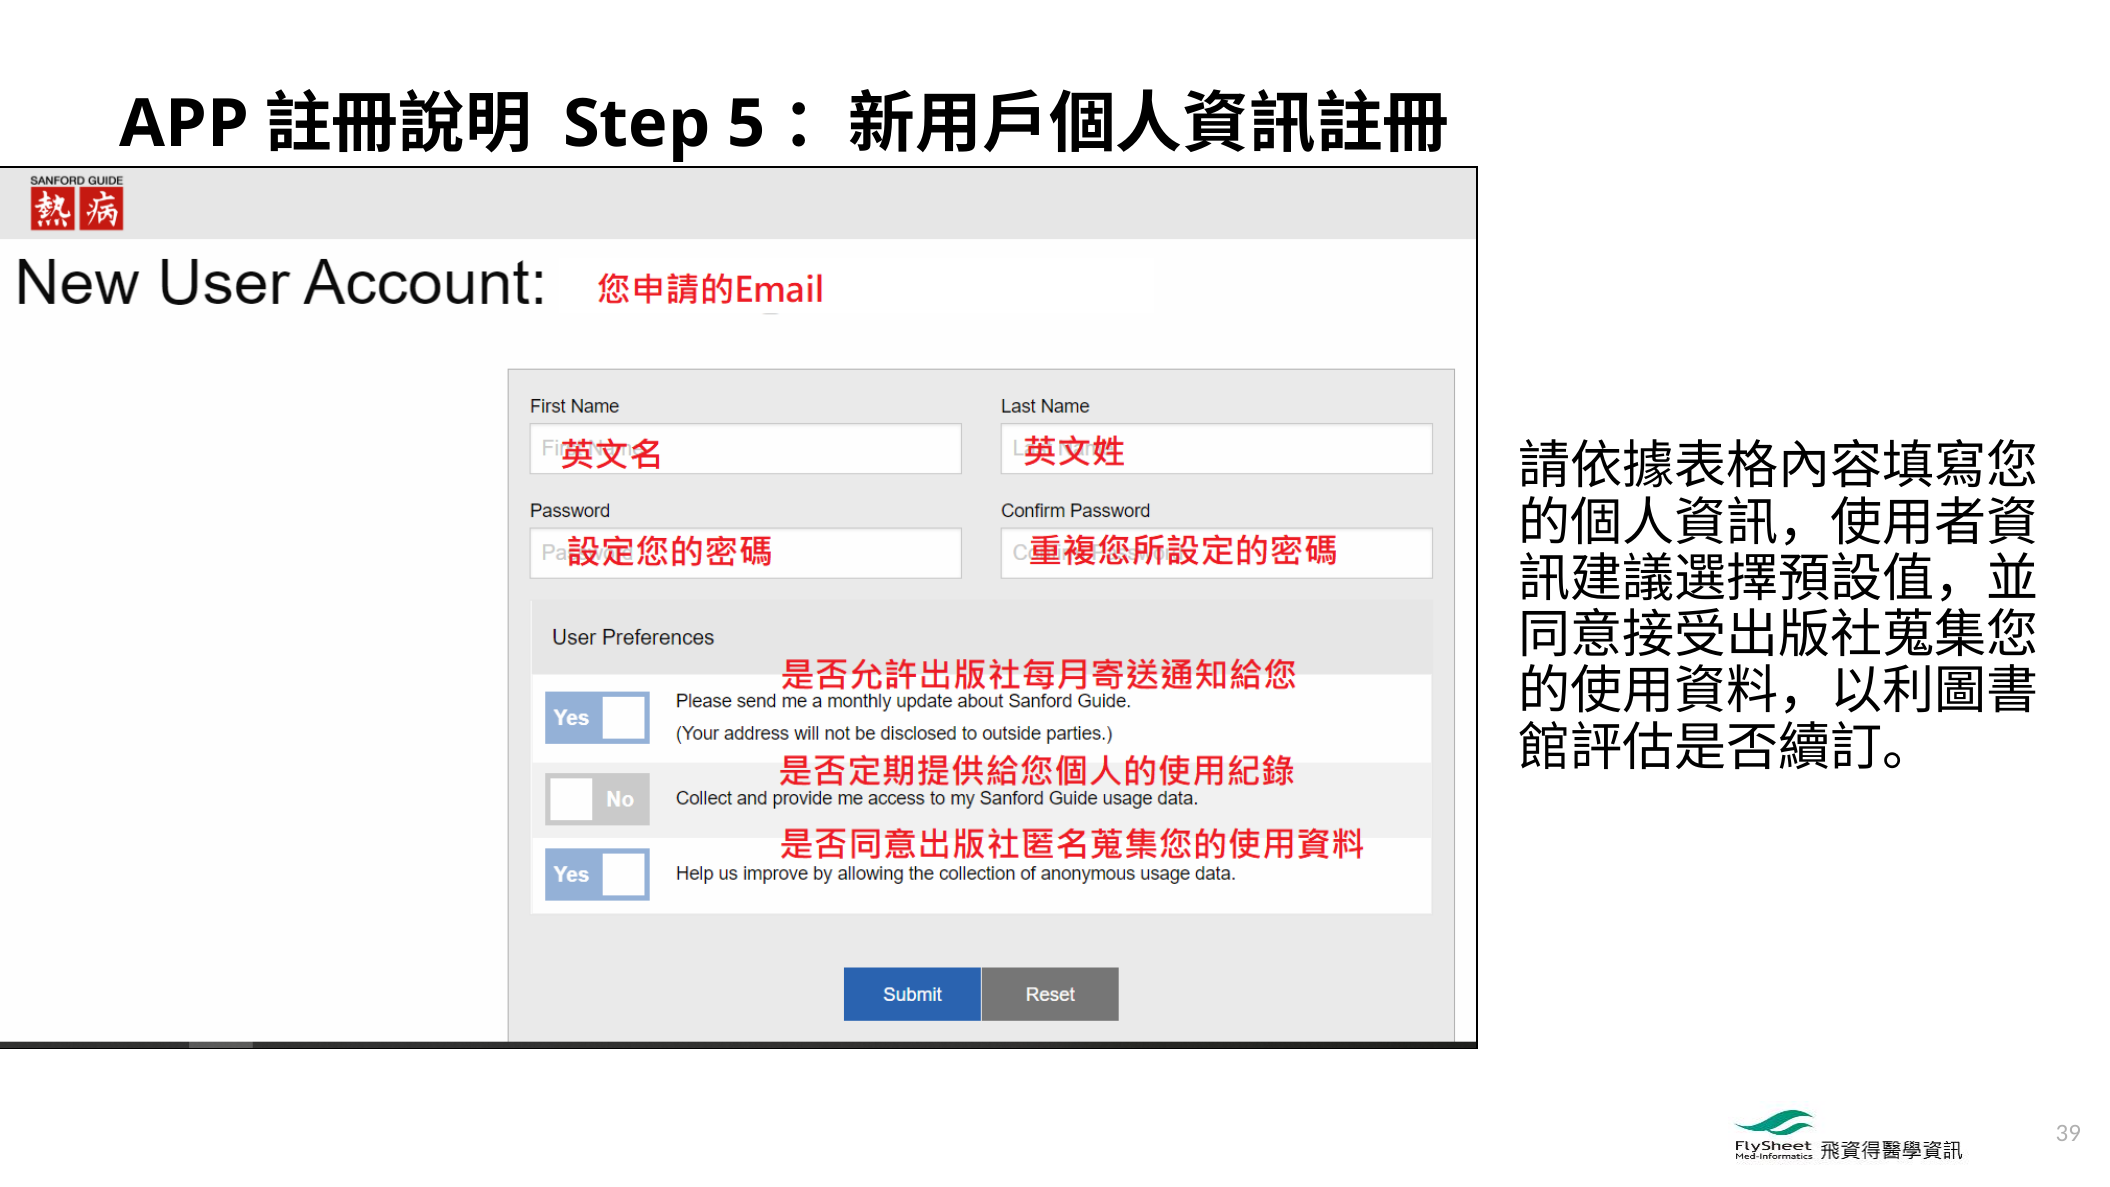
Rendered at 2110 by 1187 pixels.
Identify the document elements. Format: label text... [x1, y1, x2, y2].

text_box 請依據表格內容填寫您的個人資訊，使用者資訊建議選擇預設值，並同意接受出版社蒐集您的使用資料，以利圖書館評估是否續訂。 [1503, 431, 2089, 889]
picture [0, 167, 1477, 1048]
title APP註冊說明 Step 5：新用戶個人資訊註冊 [104, 30, 1924, 220]
slide_number 39 [1621, 1099, 2097, 1163]
picture [1728, 1163, 1974, 1170]
